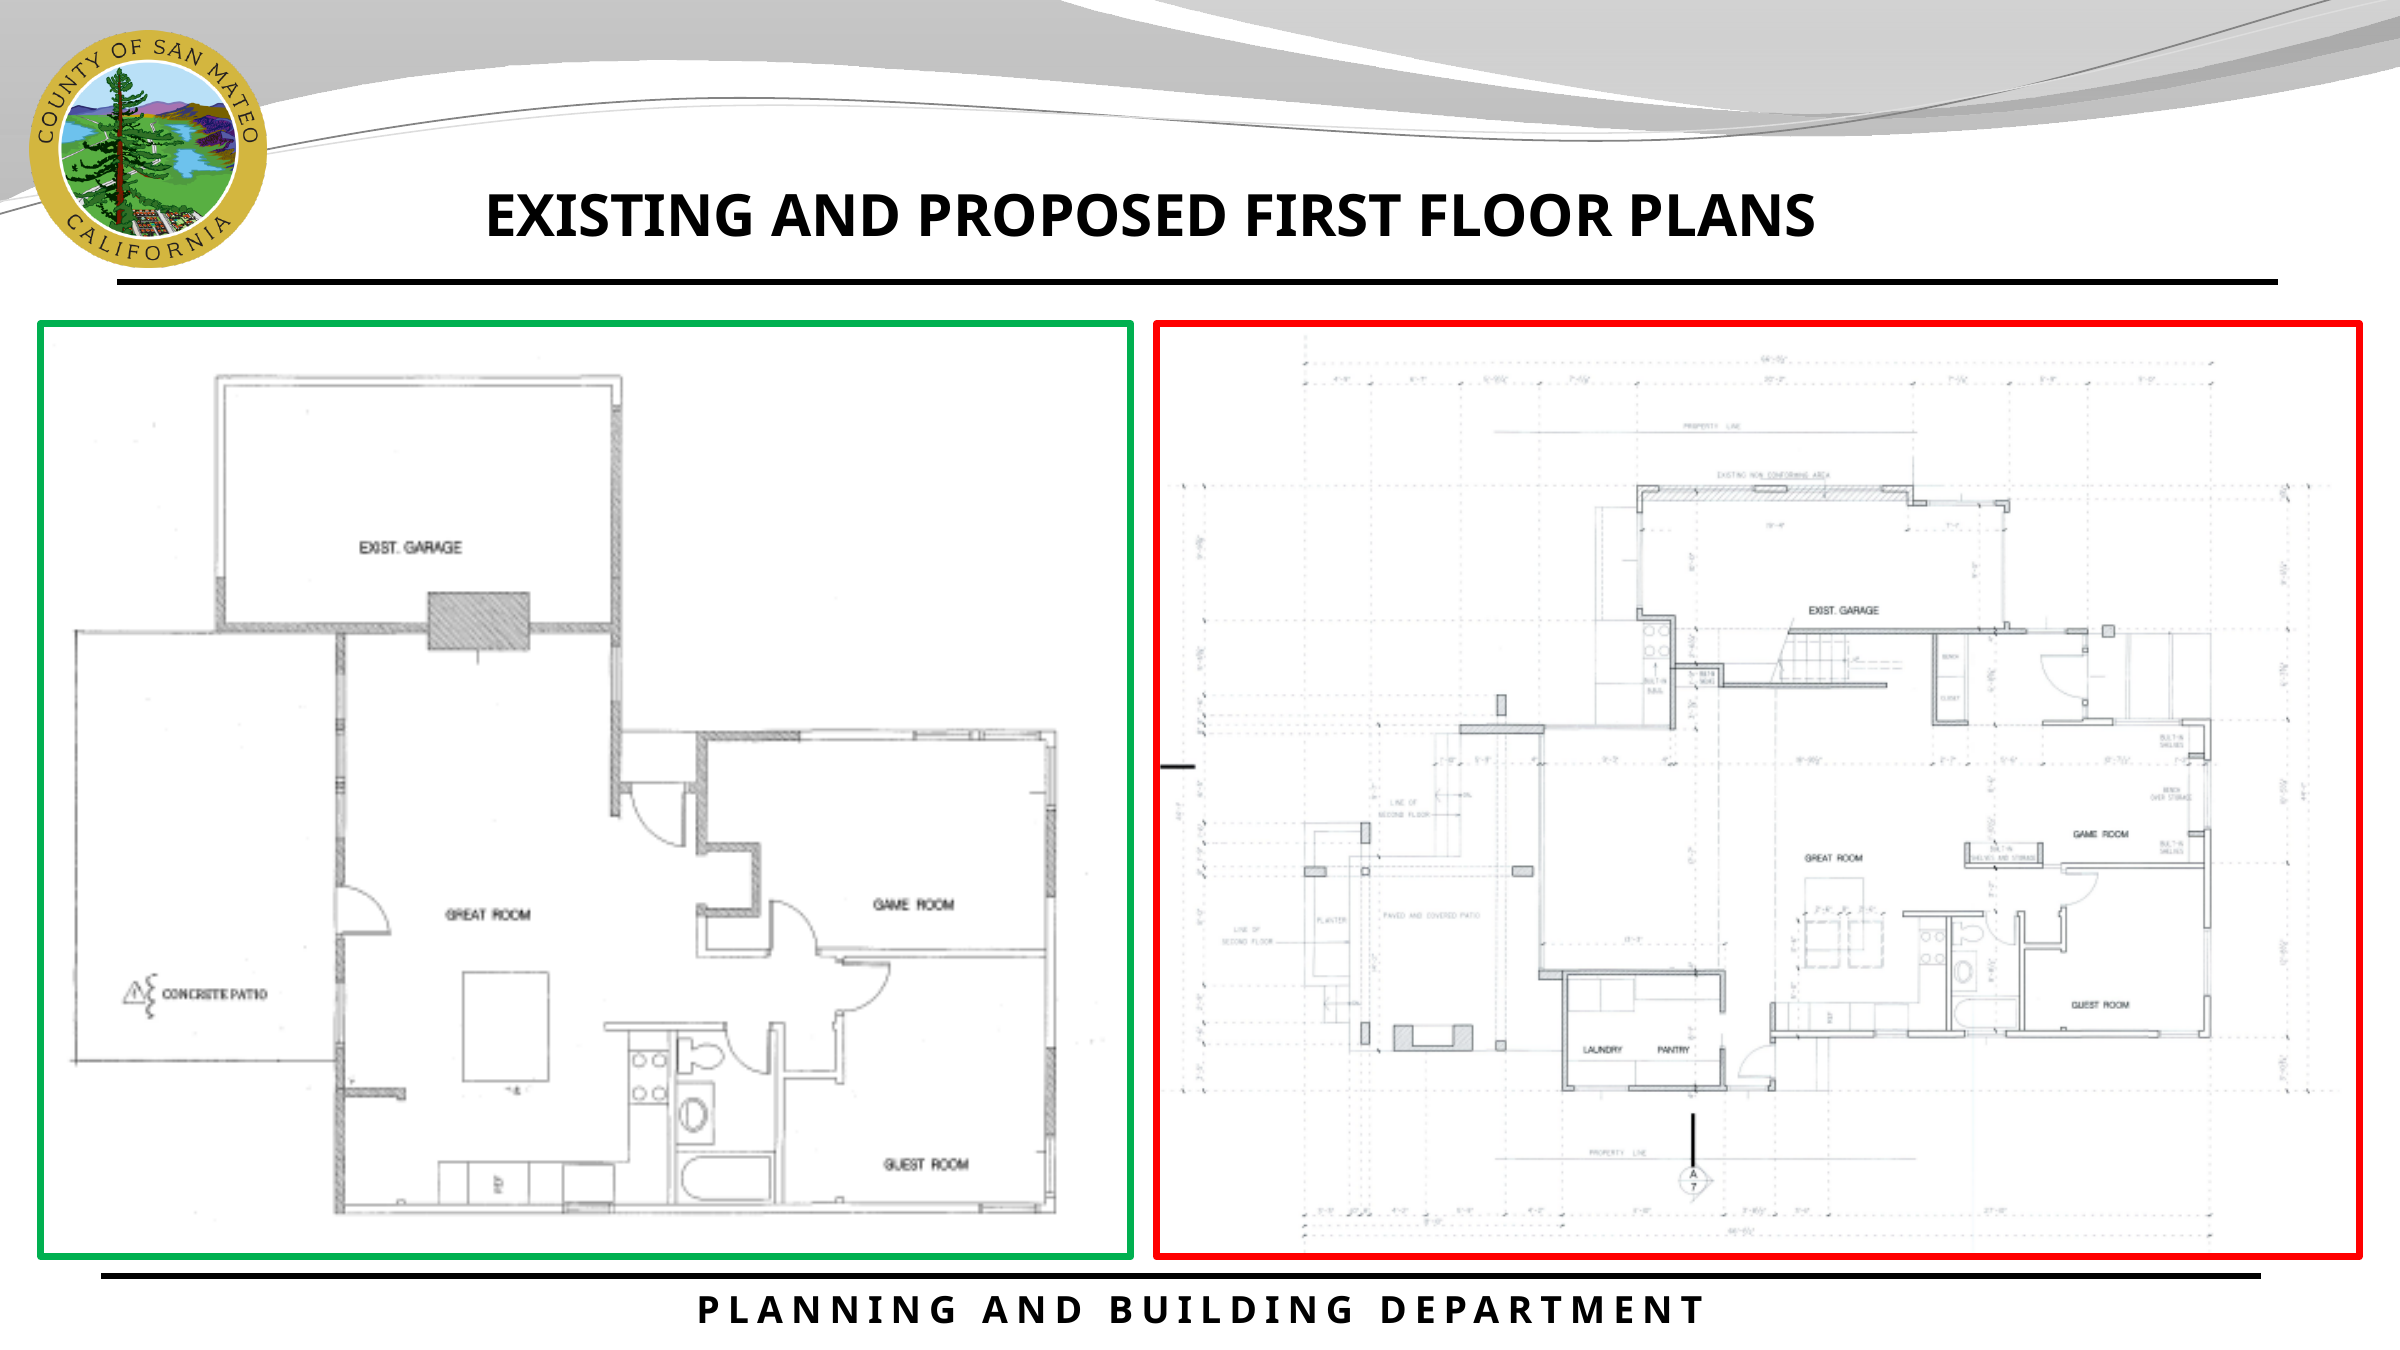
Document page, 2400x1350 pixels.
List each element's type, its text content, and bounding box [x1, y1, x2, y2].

picture [1160, 327, 2356, 1254]
text_box PLANNING AND BUILDING DEPARTMENT [569, 1288, 1831, 1342]
picture [44, 327, 1128, 1254]
picture [29, 30, 267, 268]
text_box EXISTING AND PROPOSED FIRST FLOOR PLANS [70, 167, 2231, 259]
